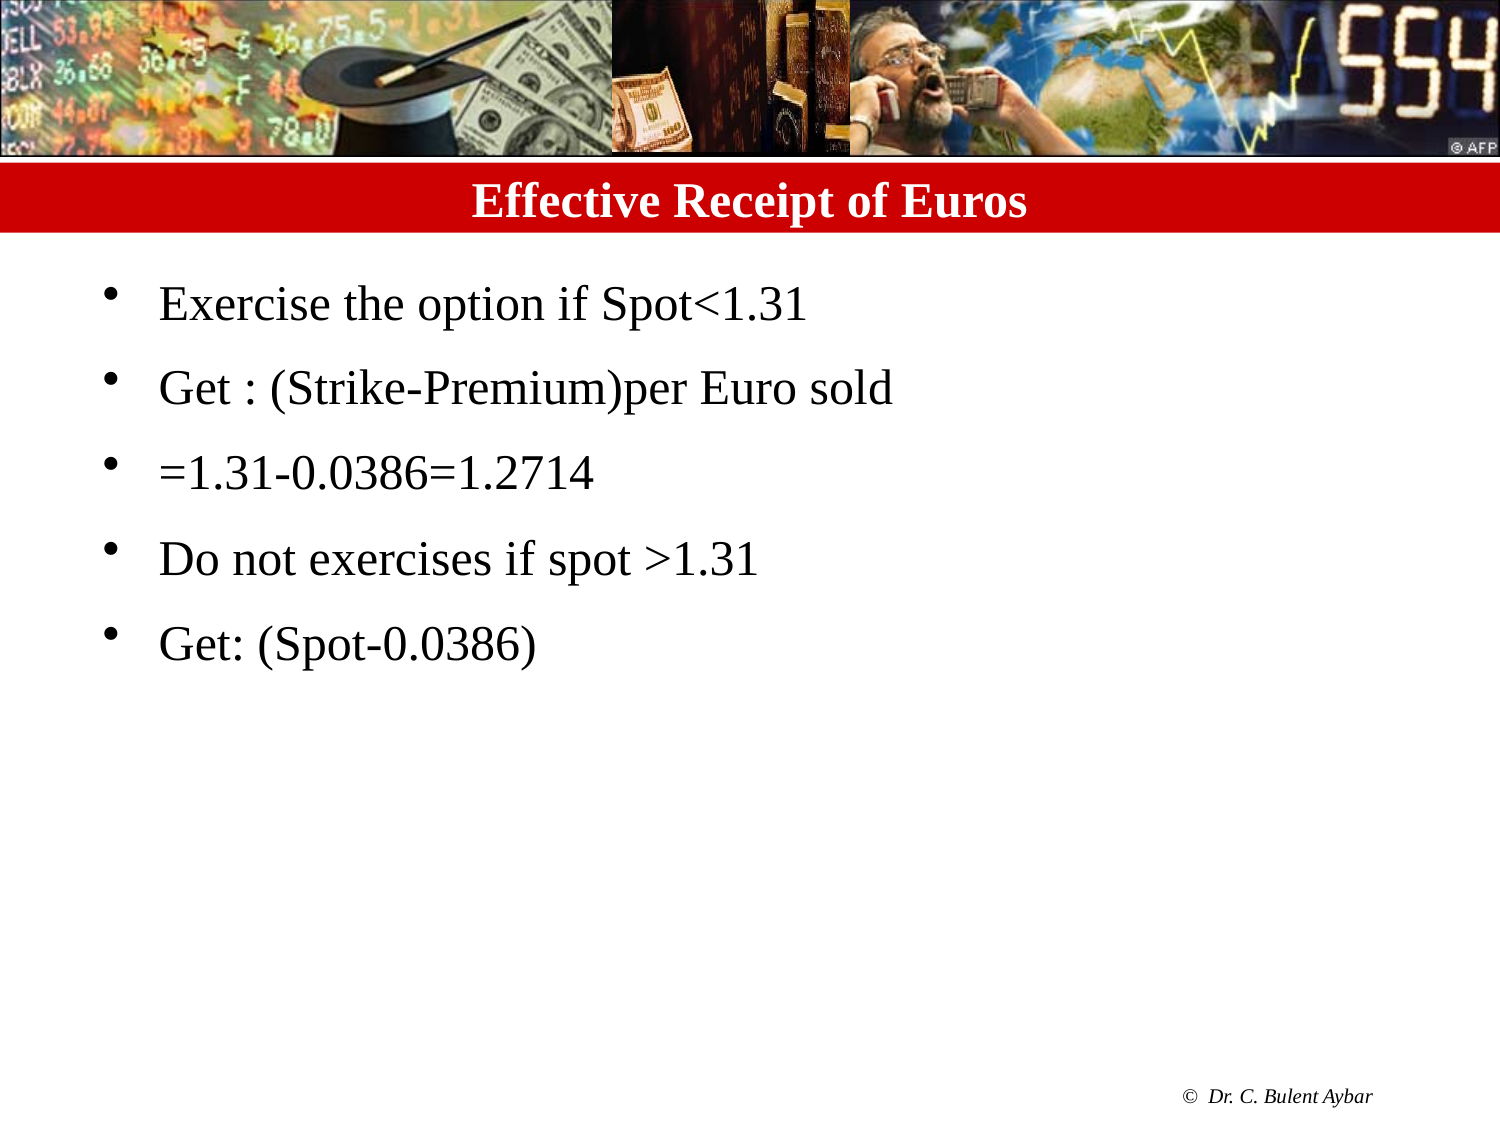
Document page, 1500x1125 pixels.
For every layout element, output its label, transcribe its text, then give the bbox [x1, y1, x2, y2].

title Effective Receipt of Euros [0, 162, 1500, 233]
list Exercise the option if Spot<1.31 Get : (Strike-Premium)per Euro sold =1.31-0.0386=1.2714 Do not exercises if spot >1.31 Get: (Spot-0.0386) [87, 262, 1400, 1068]
picture [0, 0, 1500, 157]
